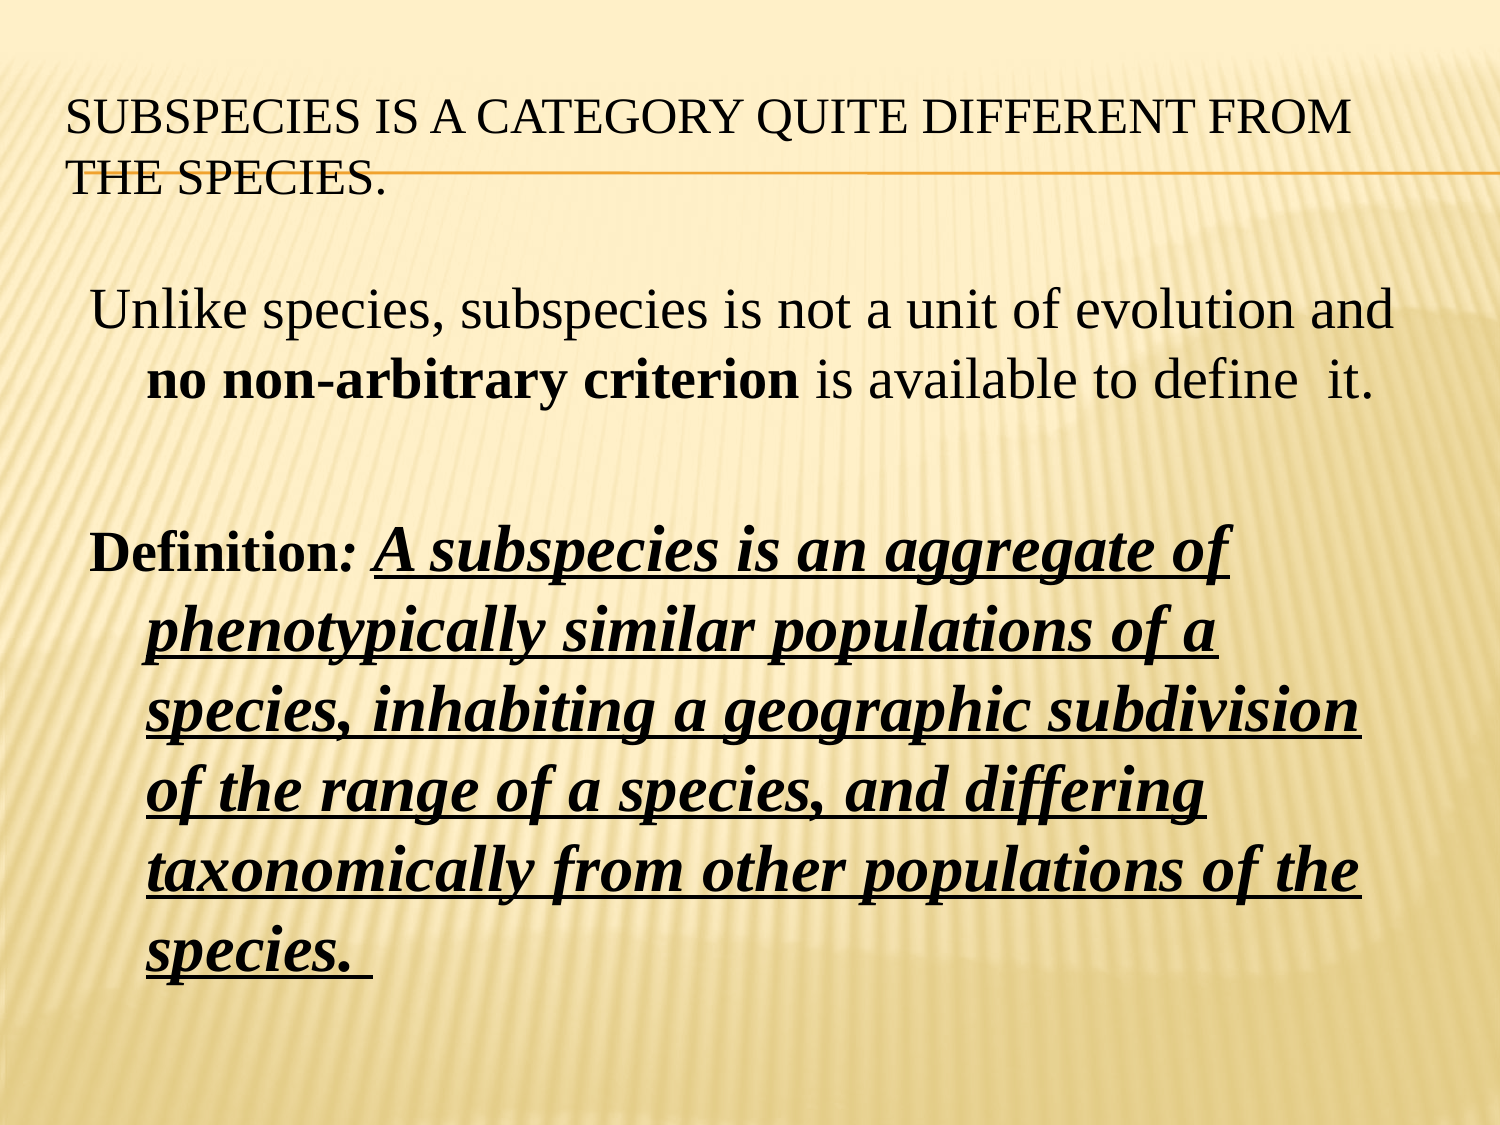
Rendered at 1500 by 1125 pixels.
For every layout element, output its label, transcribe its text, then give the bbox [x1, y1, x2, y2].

list Unlike species, subspecies is not a unit of evolution and no non-arbitrary criterion is available to define it. Definition: A subspecies is an aggregate of phenotypically similar populations of a species, inhabiting a geographic subdivision of the range of a species, and differing taxonomically from other populations of the species. [75, 262, 1425, 1075]
title Subspecies is a category quite different from the species. [50, 75, 1475, 213]
